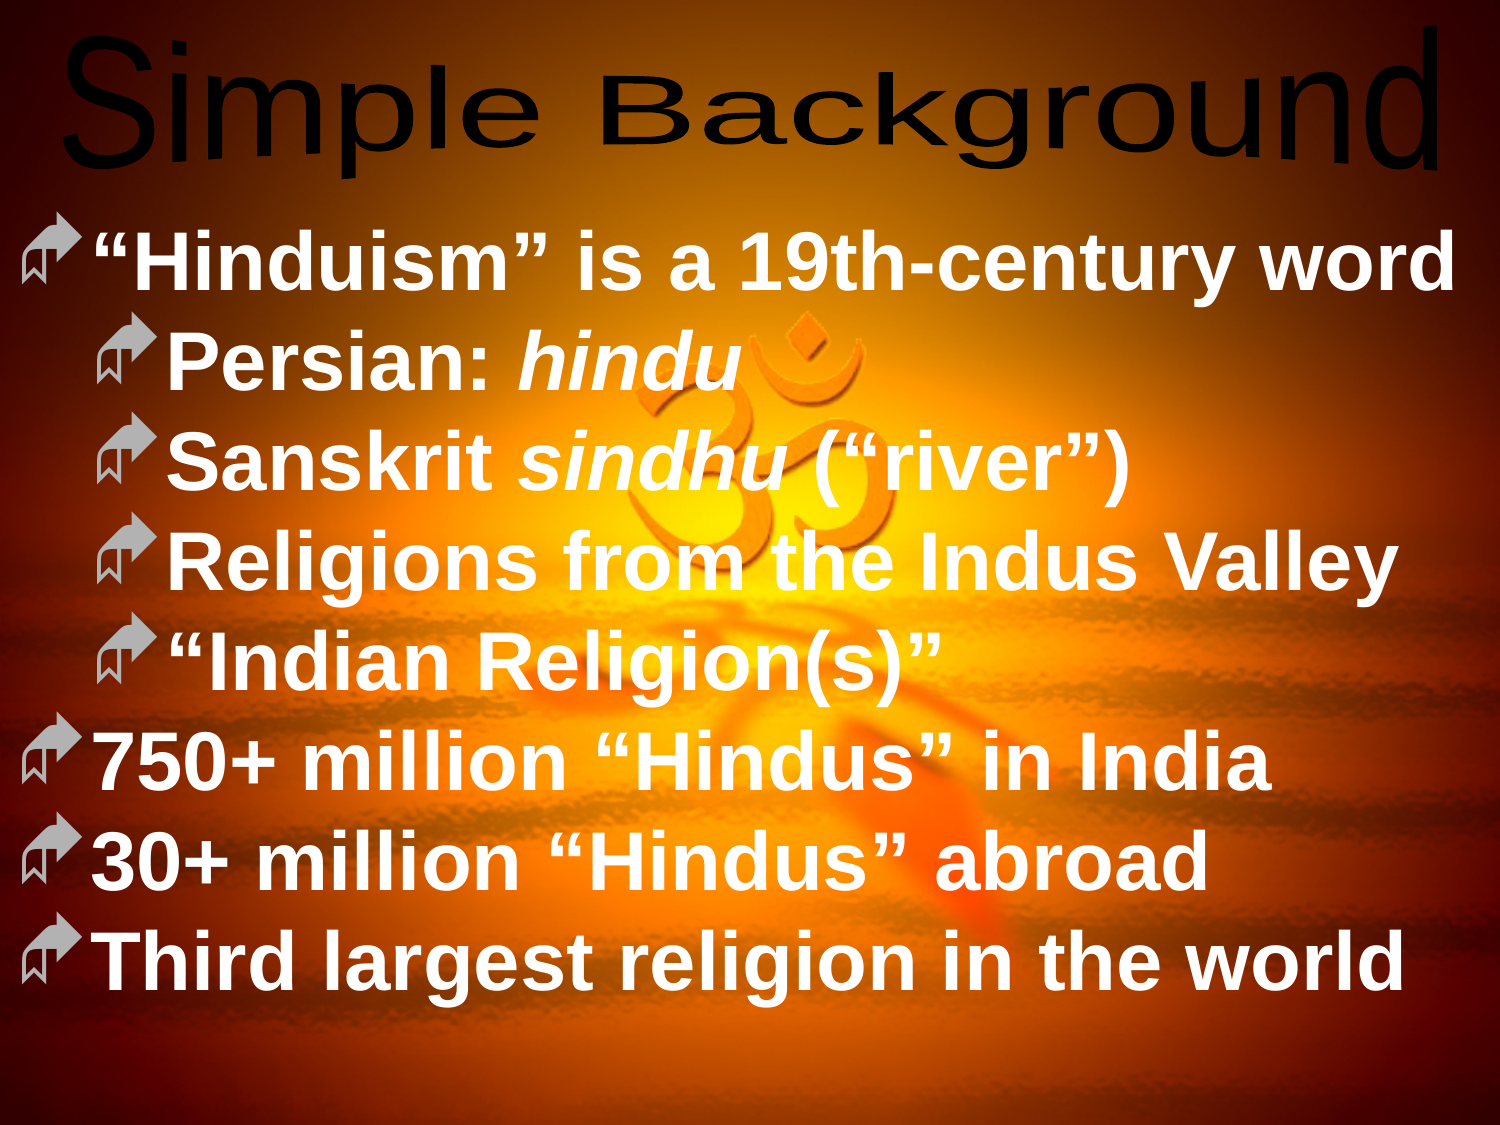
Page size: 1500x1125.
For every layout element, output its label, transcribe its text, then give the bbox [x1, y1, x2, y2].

picture [0, 0, 1500, 200]
list “Hinduism” is a 19th-century word Persian: hindu Sanskrit sindhu (“river”) Religions from the Indus Valley “Indian Religion(s)” 750+ million “Hindus” in India 30+ million “Hindus” abroad Third largest religion in the world [0, 200, 1500, 1125]
